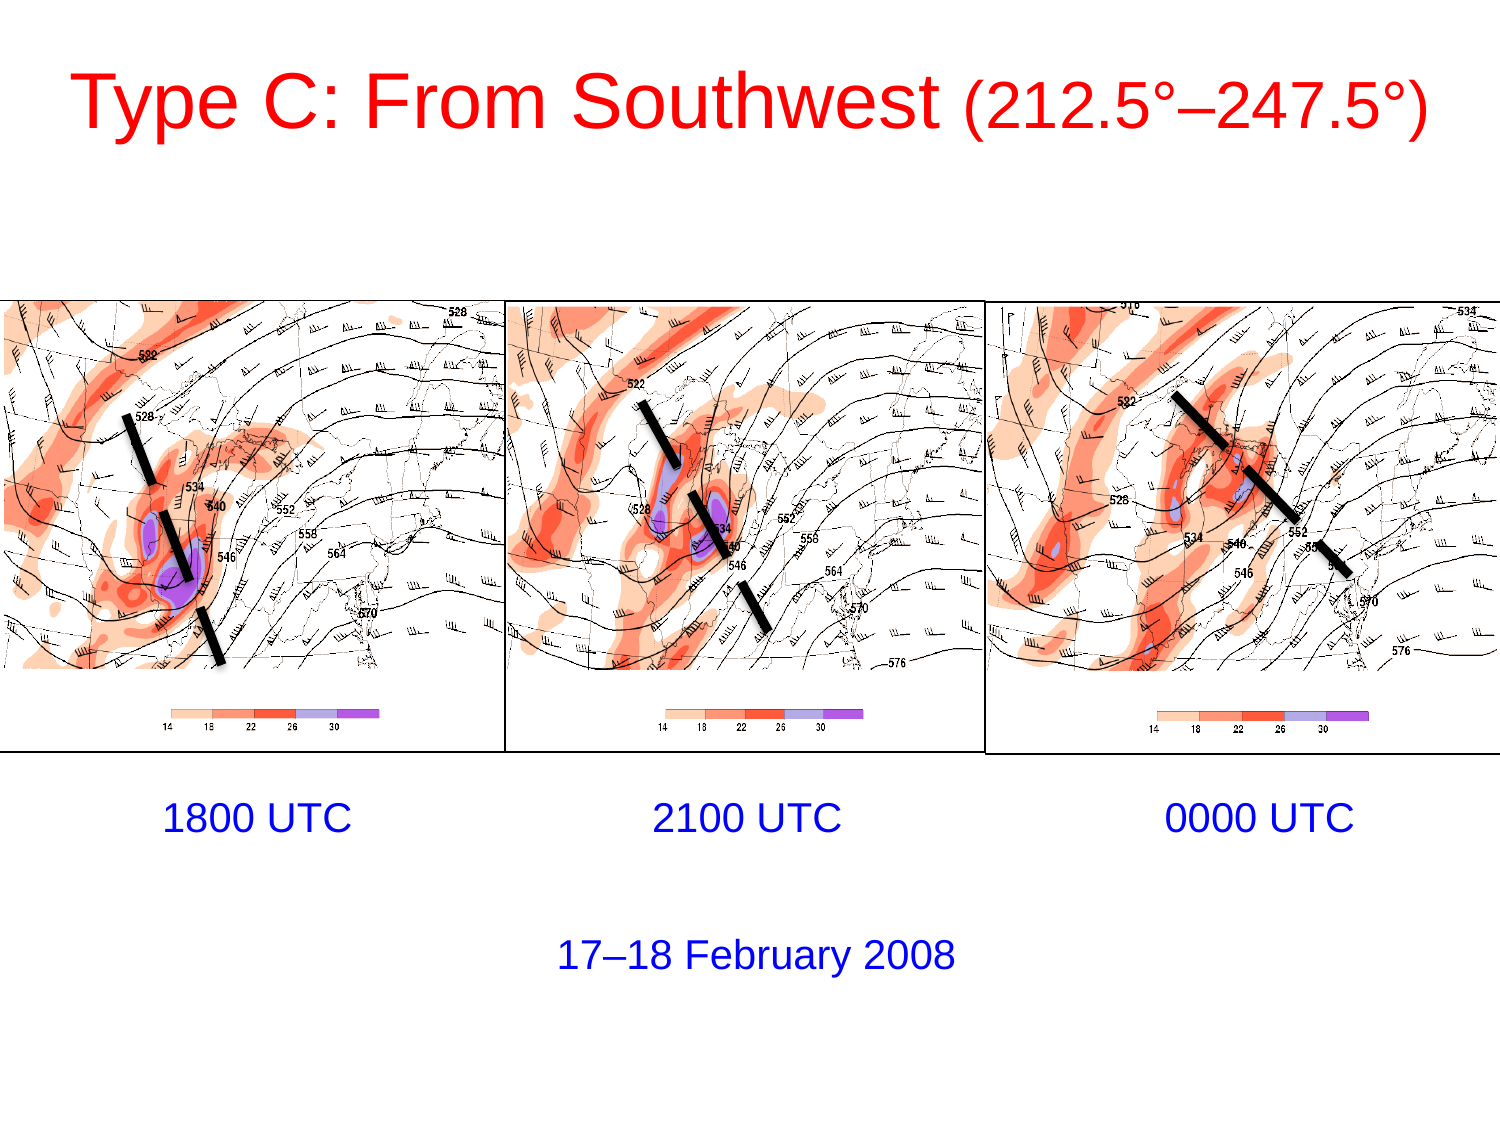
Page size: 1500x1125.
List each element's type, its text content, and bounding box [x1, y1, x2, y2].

text_box 2100 UTC [592, 783, 903, 849]
text_box Type C: From Southwest (212.5°–247.5°) [0, 41, 1500, 154]
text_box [0, 300, 1500, 754]
text_box 1800 UTC [102, 783, 413, 849]
text_box 17–18 February 2008 [535, 920, 978, 986]
text_box 0000 UTC [1104, 783, 1415, 849]
